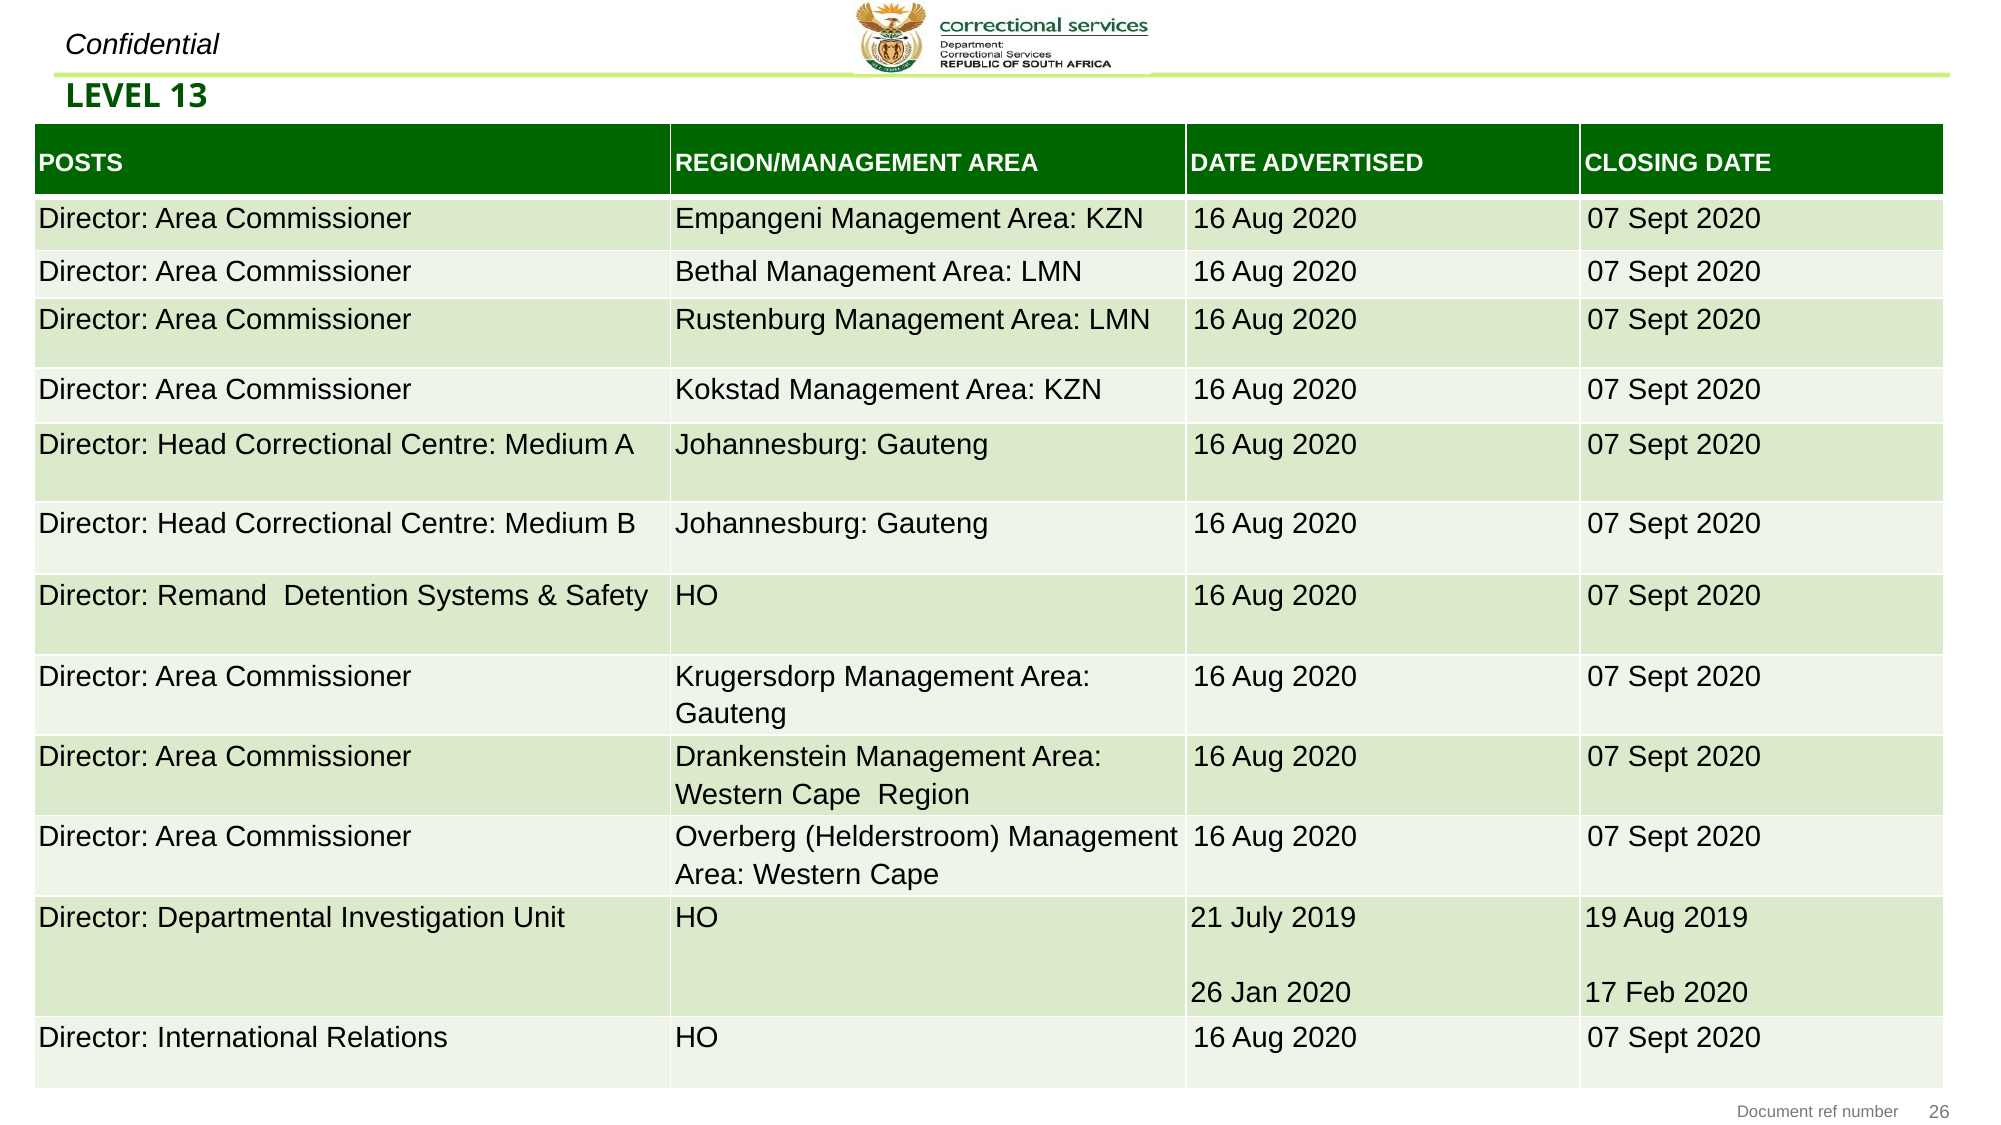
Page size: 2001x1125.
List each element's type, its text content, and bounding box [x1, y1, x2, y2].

table_cell 19 Aug 2019 17 Feb 2020 [1581, 897, 1943, 1016]
table_cell Director: Area Commissioner [35, 200, 670, 250]
table_cell 21 July 2019 26 Jan 2020 [1187, 897, 1579, 1016]
table_cell Drankenstein Management Area: Western Cape Region [671, 736, 1185, 815]
table_cell 16 Aug 2020 [1187, 200, 1579, 250]
table_cell 07 Sept 2020 [1581, 369, 1943, 422]
table_cell Director: Head Correctional Centre: Medium B [35, 503, 670, 573]
table_cell 16 Aug 2020 [1187, 656, 1579, 734]
table_cell 07 Sept 2020 [1581, 656, 1943, 734]
text_box LEVEL 13 [49, 66, 1400, 122]
table_cell Krugersdorp Management Area: Gauteng [671, 656, 1185, 734]
table_header REGION/MANAGEMENT AREA [671, 124, 1185, 194]
table_cell 07 Sept 2020 [1581, 736, 1943, 815]
table_cell 16 Aug 2020 [1187, 816, 1579, 895]
table_cell Overberg (Helderstroom) Management Area: Western Cape [671, 816, 1185, 895]
table_cell Director: Area Commissioner [35, 369, 670, 422]
table_cell Johannesburg: Gauteng [671, 503, 1185, 573]
table_cell Director: Area Commissioner [35, 736, 670, 815]
table_cell 07 Sept 2020 [1581, 1017, 1943, 1088]
table_header POSTS [35, 124, 670, 194]
table_cell Rustenburg Management Area: LMN [671, 299, 1185, 367]
table_cell 16 Aug 2020 [1187, 251, 1579, 297]
table_cell 07 Sept 2020 [1581, 200, 1943, 250]
table_cell Empangeni Management Area: KZN [671, 200, 1185, 250]
table_cell 16 Aug 2020 [1187, 369, 1579, 422]
table_cell 07 Sept 2020 [1581, 424, 1943, 501]
table_cell Director: Area Commissioner [35, 299, 670, 367]
table_cell 07 Sept 2020 [1581, 299, 1943, 367]
table_cell Director: Area Commissioner [35, 251, 670, 297]
table_cell 16 Aug 2020 [1187, 424, 1579, 501]
table_cell 07 Sept 2020 [1581, 251, 1943, 297]
table_cell Johannesburg: Gauteng [671, 424, 1185, 501]
table_header CLOSING DATE [1581, 124, 1943, 194]
table_cell Director: Area Commissioner [35, 656, 670, 734]
table_cell Kokstad Management Area: KZN [671, 369, 1185, 422]
table_cell 16 Aug 2020 [1187, 503, 1579, 573]
table_cell 07 Sept 2020 [1581, 575, 1943, 654]
table_cell Bethal Management Area: LMN [671, 251, 1185, 297]
picture [853, 0, 1151, 66]
table_cell Director: Departmental Investigation Unit [35, 897, 670, 1016]
table_cell HO [671, 575, 1185, 654]
table_cell 16 Aug 2020 [1187, 575, 1579, 654]
table_cell Director: International Relations [35, 1017, 670, 1088]
table_cell 16 Aug 2020 [1187, 736, 1579, 815]
table_cell HO [671, 897, 1185, 1016]
table_cell 07 Sept 2020 [1581, 816, 1943, 895]
table_cell 07 Sept 2020 [1581, 503, 1943, 573]
table_cell HO [671, 1017, 1185, 1088]
table_cell Director: Remand Detention Systems & Safety [35, 575, 670, 654]
table_cell Director: Head Correctional Centre: Medium A [35, 424, 670, 501]
table_cell 16 Aug 2020 [1187, 1017, 1579, 1088]
table_header DATE ADVERTISED [1187, 124, 1579, 194]
table_cell Director: Area Commissioner [35, 816, 670, 895]
table_cell 16 Aug 2020 [1187, 299, 1579, 367]
